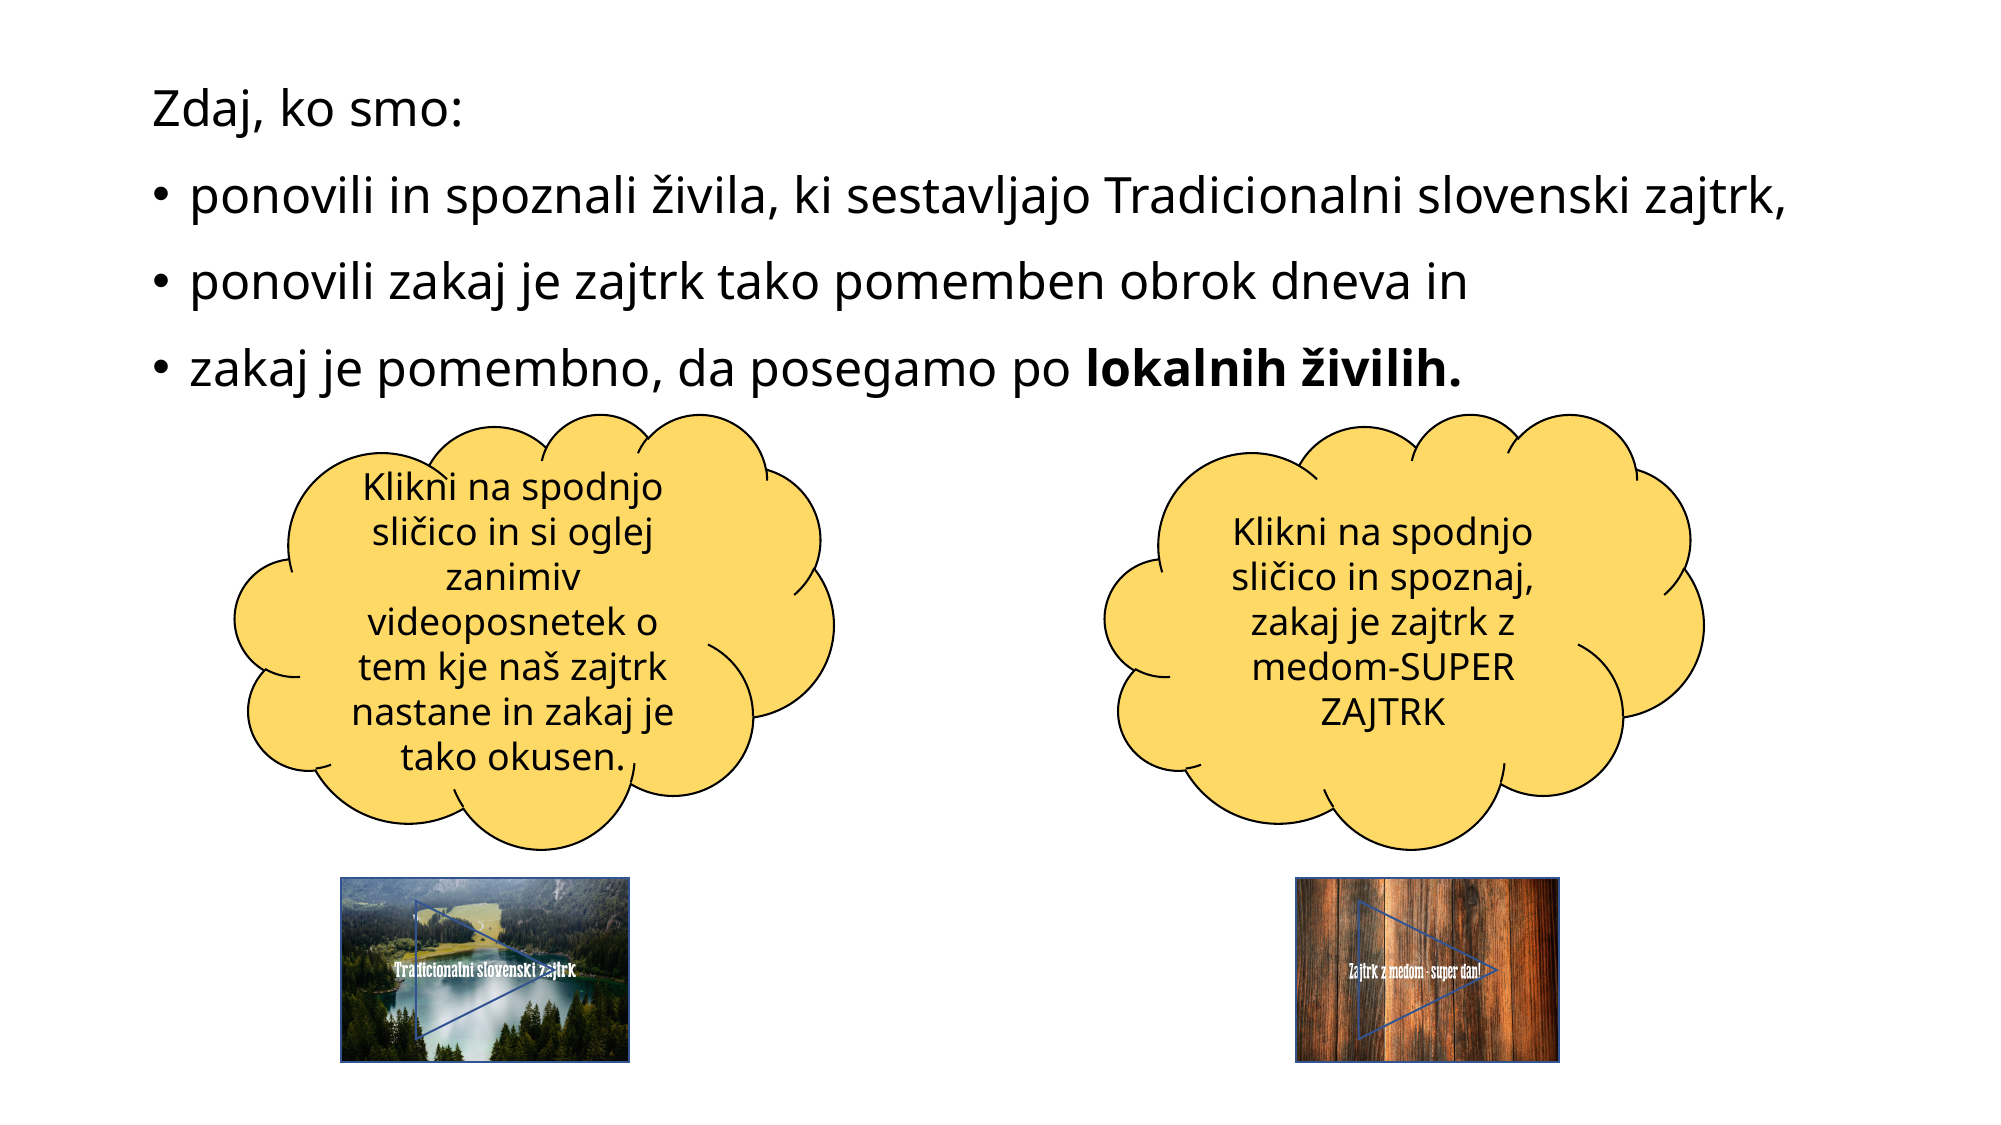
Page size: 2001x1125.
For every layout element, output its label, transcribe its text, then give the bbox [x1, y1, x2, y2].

text_box Klikni na spodnjo sličico in spoznaj, zakaj je zajtrk z medom-SUPER ZAJTRK [1103, 413, 1706, 851]
text_box [1295, 877, 1560, 1063]
text_box [340, 877, 630, 1063]
text_box Klikni na spodnjo sličico in si oglej zanimiv videoposnetek o tem kje naš zajtrk nastane in zakaj je tako okusen. [233, 413, 836, 851]
list Zdaj, ko smo: ponovili in spoznali živila, ki sestavljajo Tradicionalni slovenski zajtrk, ponovili zakaj je zajtrk tako pomemben obrok dneva in zakaj je pomembno, da posegamo po lokalnih živilih. [137, 62, 1863, 991]
